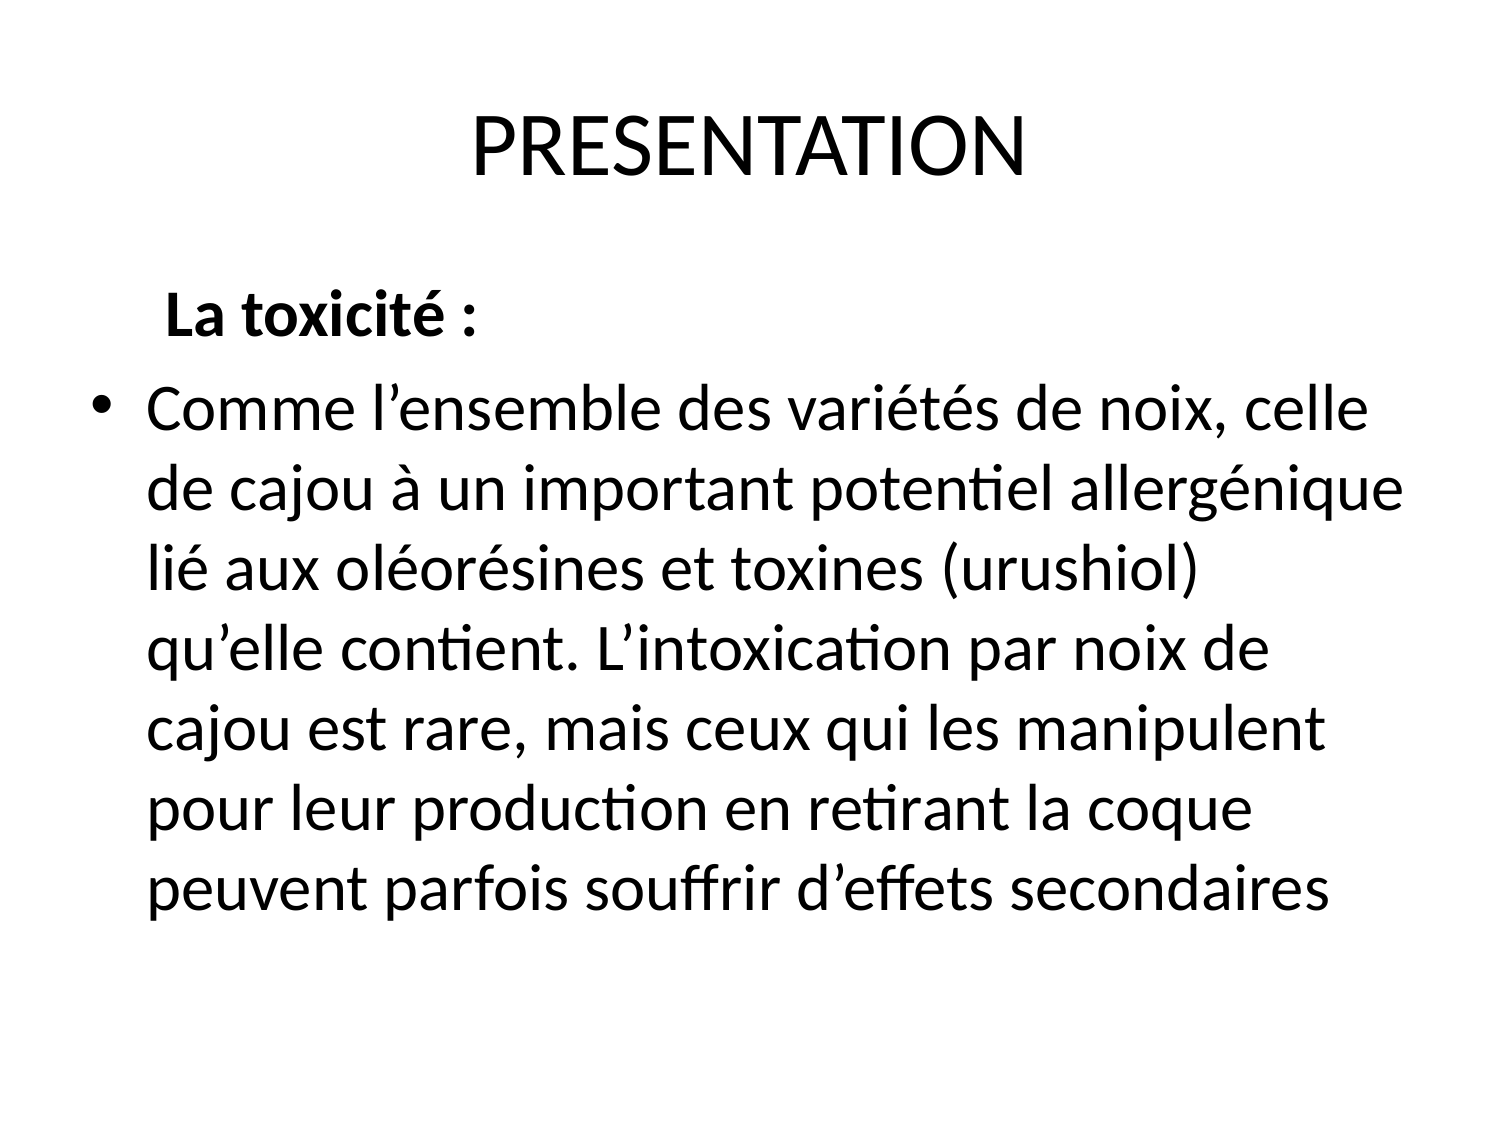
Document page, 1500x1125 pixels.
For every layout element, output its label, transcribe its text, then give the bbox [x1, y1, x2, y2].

list La toxicité : Comme l’ensemble des variétés de noix, celle de cajou à un important potentiel allergénique lié aux oléorésines et toxines (urushiol) qu’elle contient. L’intoxication par noix de cajou est rare, mais ceux qui les manipulent pour leur production en retirant la coque peuvent parfois souffrir d’effets secondaires [75, 262, 1425, 1005]
title PRESENTATION [75, 45, 1425, 233]
